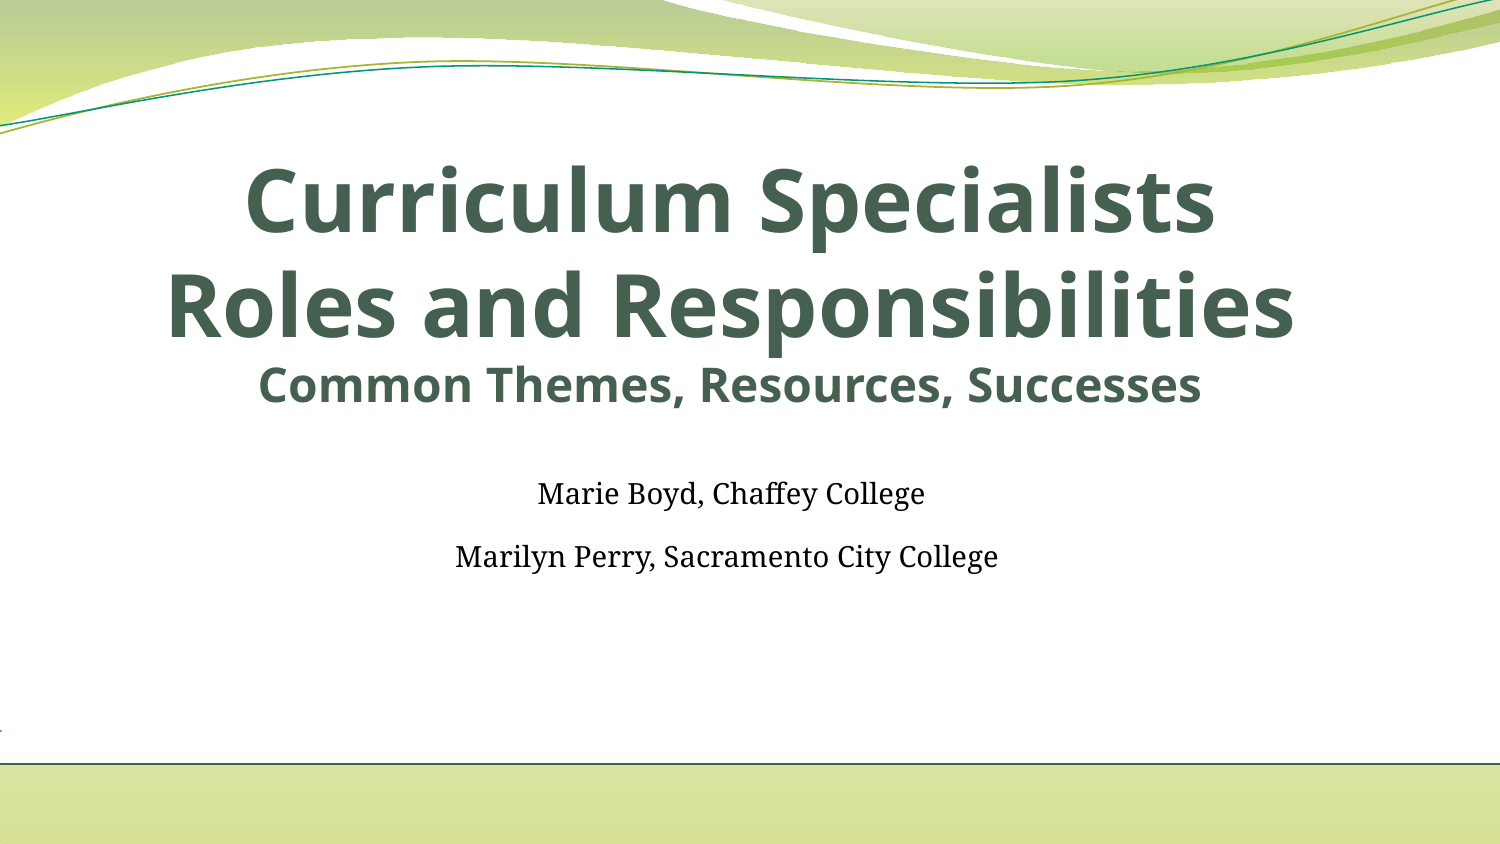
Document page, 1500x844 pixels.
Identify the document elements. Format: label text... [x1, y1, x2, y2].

title Curriculum Specialists Roles and Responsibilities Common Themes, Resources, Successes [87, 120, 1376, 413]
subtitle Marie Boyd, Chaffey College Marilyn Perry, Sacramento City College [87, 473, 1376, 643]
